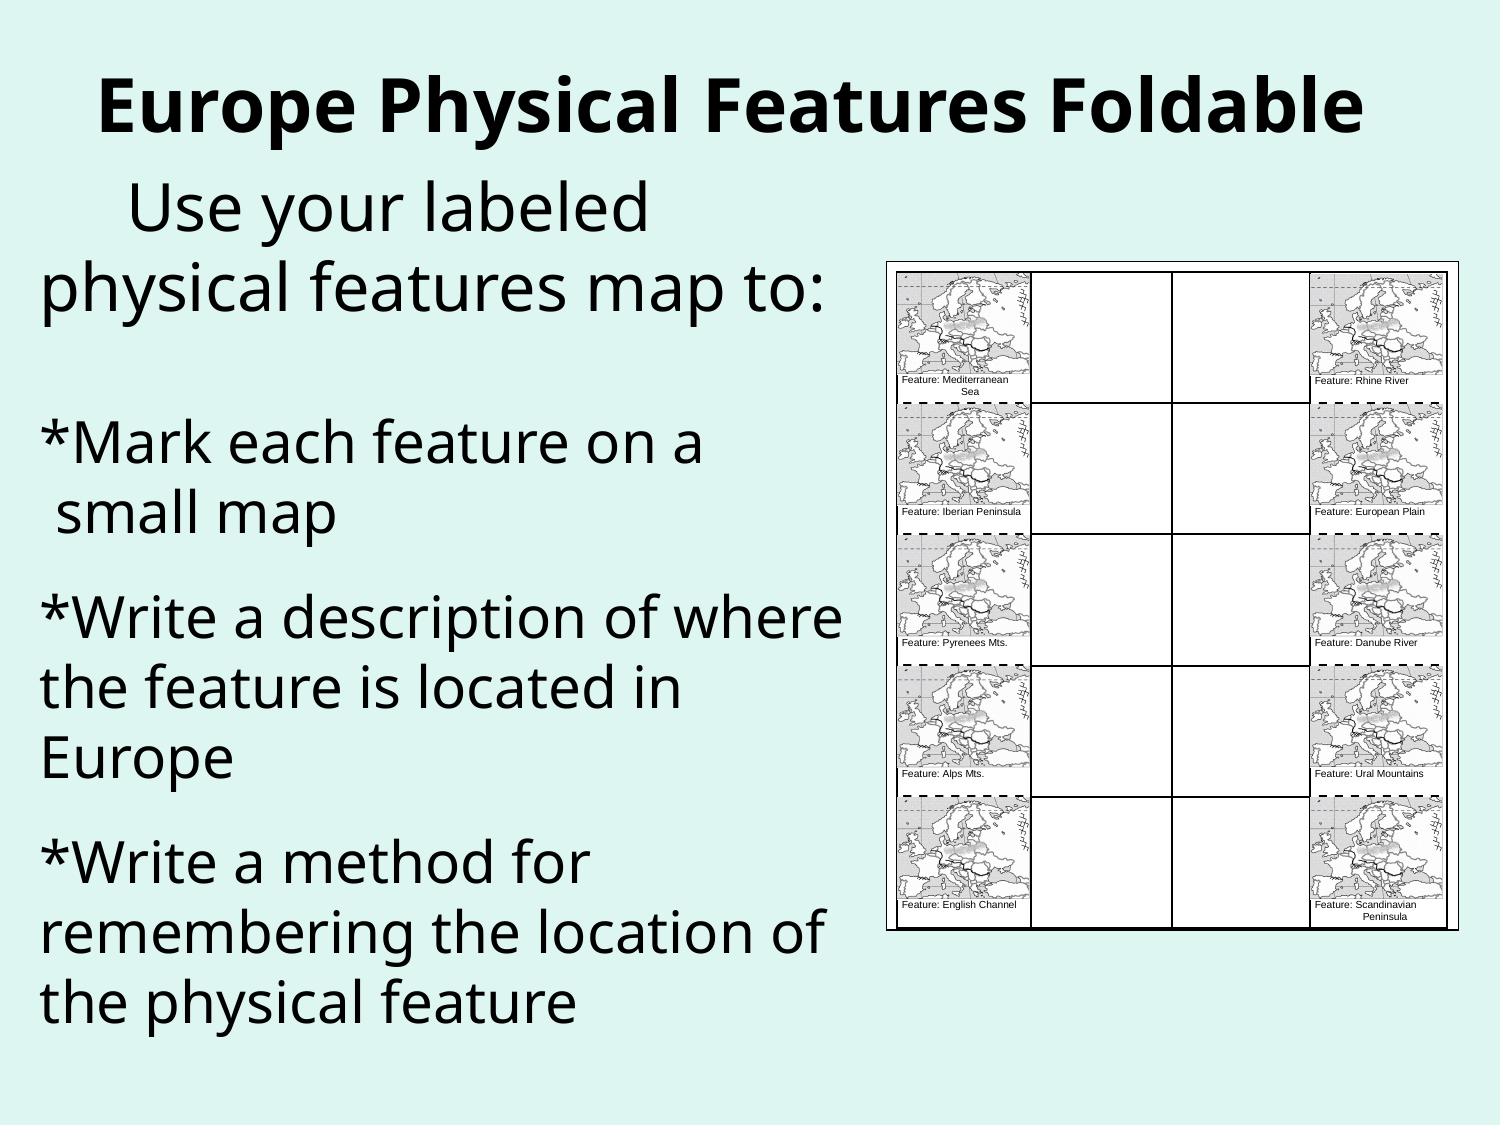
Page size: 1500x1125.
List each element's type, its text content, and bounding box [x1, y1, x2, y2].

title Use your labeled physical features map to: *Mark each feature on a small map *Write a description of where the feature is located in Europe *Write a method for remembering the location of the physical feature [24, 174, 875, 1025]
text_box Europe Physical Features Foldable [75, 49, 1388, 155]
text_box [887, 262, 1458, 930]
